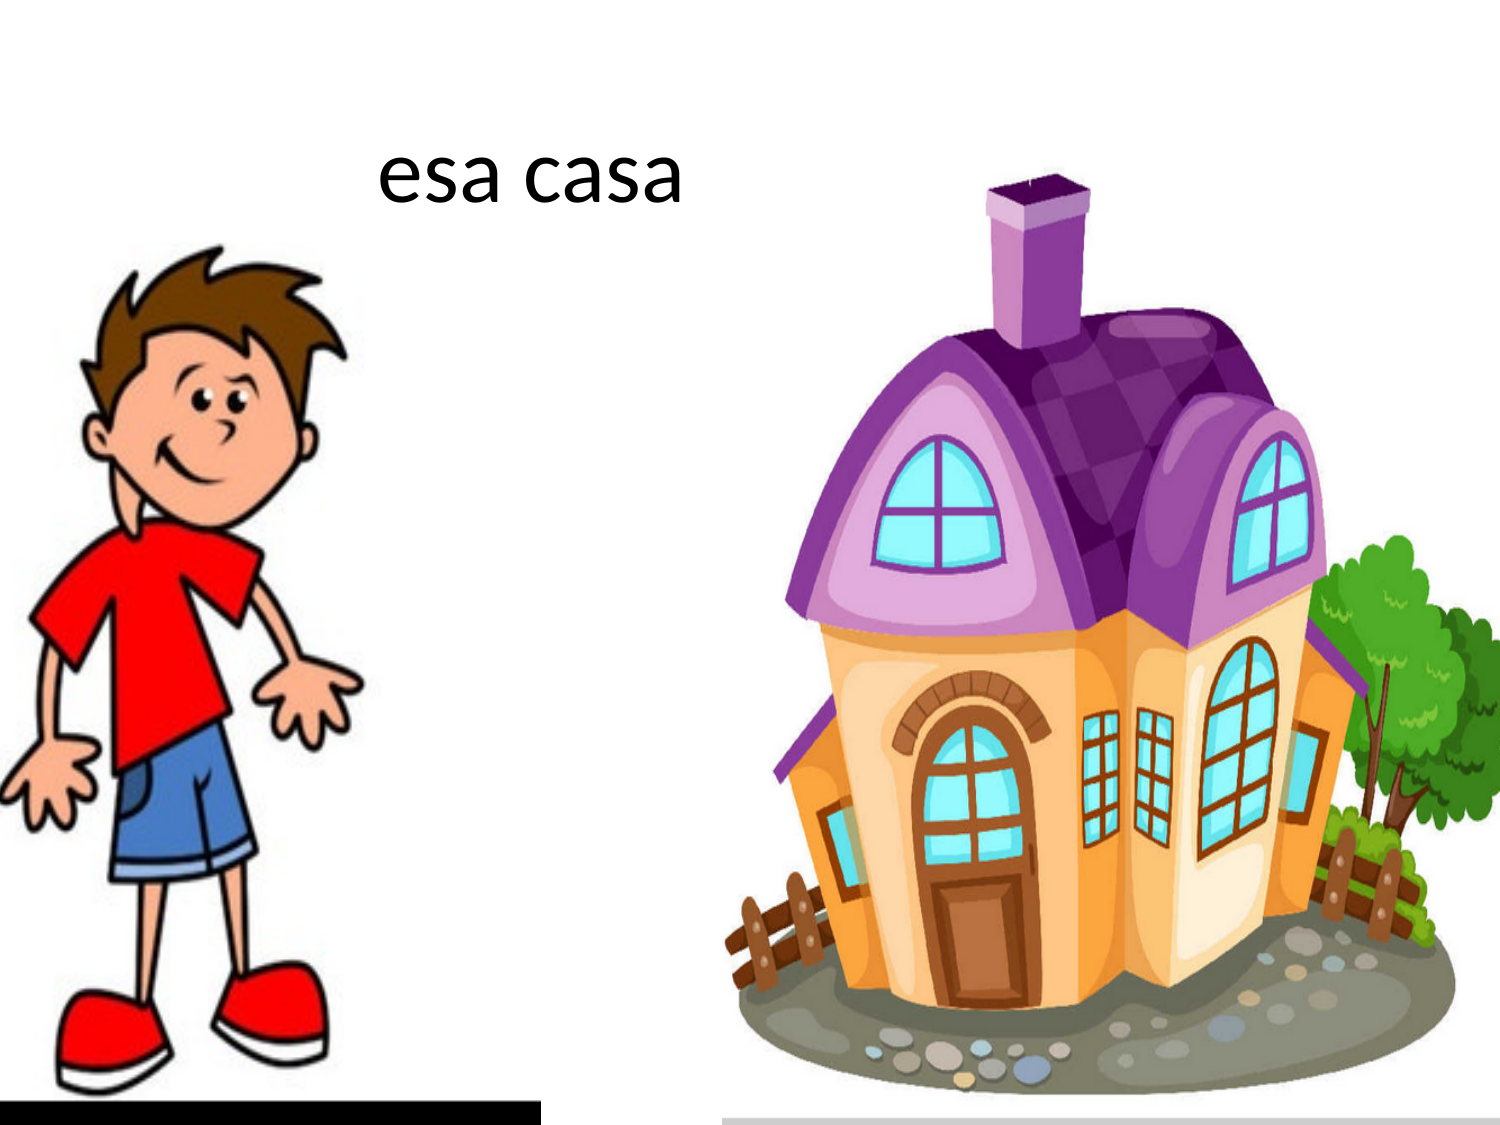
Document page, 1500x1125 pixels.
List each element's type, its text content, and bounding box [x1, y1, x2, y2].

picture [721, 128, 1500, 1125]
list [0, 241, 716, 1125]
title esa casa [0, 71, 1207, 240]
